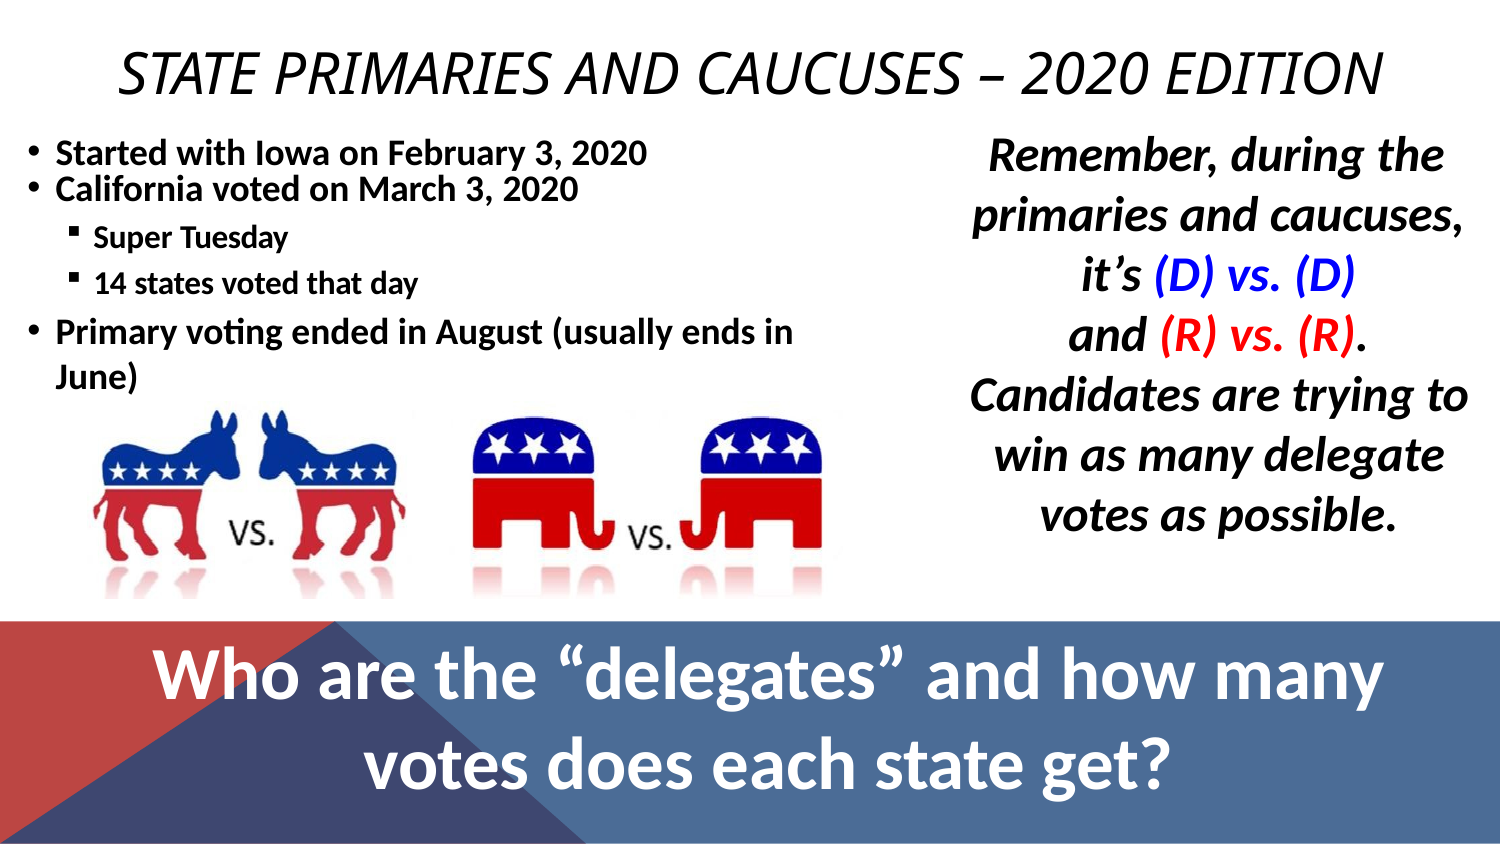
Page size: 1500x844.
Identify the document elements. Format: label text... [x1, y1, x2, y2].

text_box Remember, during the [986, 118, 1451, 178]
text_box primaries and caucuses, it’s (D) vs. (D) and (R) vs. (R). Candidates are trying to win as many delegate votes as possible. [966, 178, 1471, 542]
text_box California voted on March 3, 2020 Super Tuesday 14 states voted that day Primary voting ended in August (usually ends in June) [25, 153, 797, 398]
picture [87, 401, 843, 599]
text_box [0, 621, 1500, 844]
text_box STATE PRIMARIES AND CAUCUSES – 2020 EDITION Started with Iowa on February 3, 2020 [25, 0, 1396, 173]
